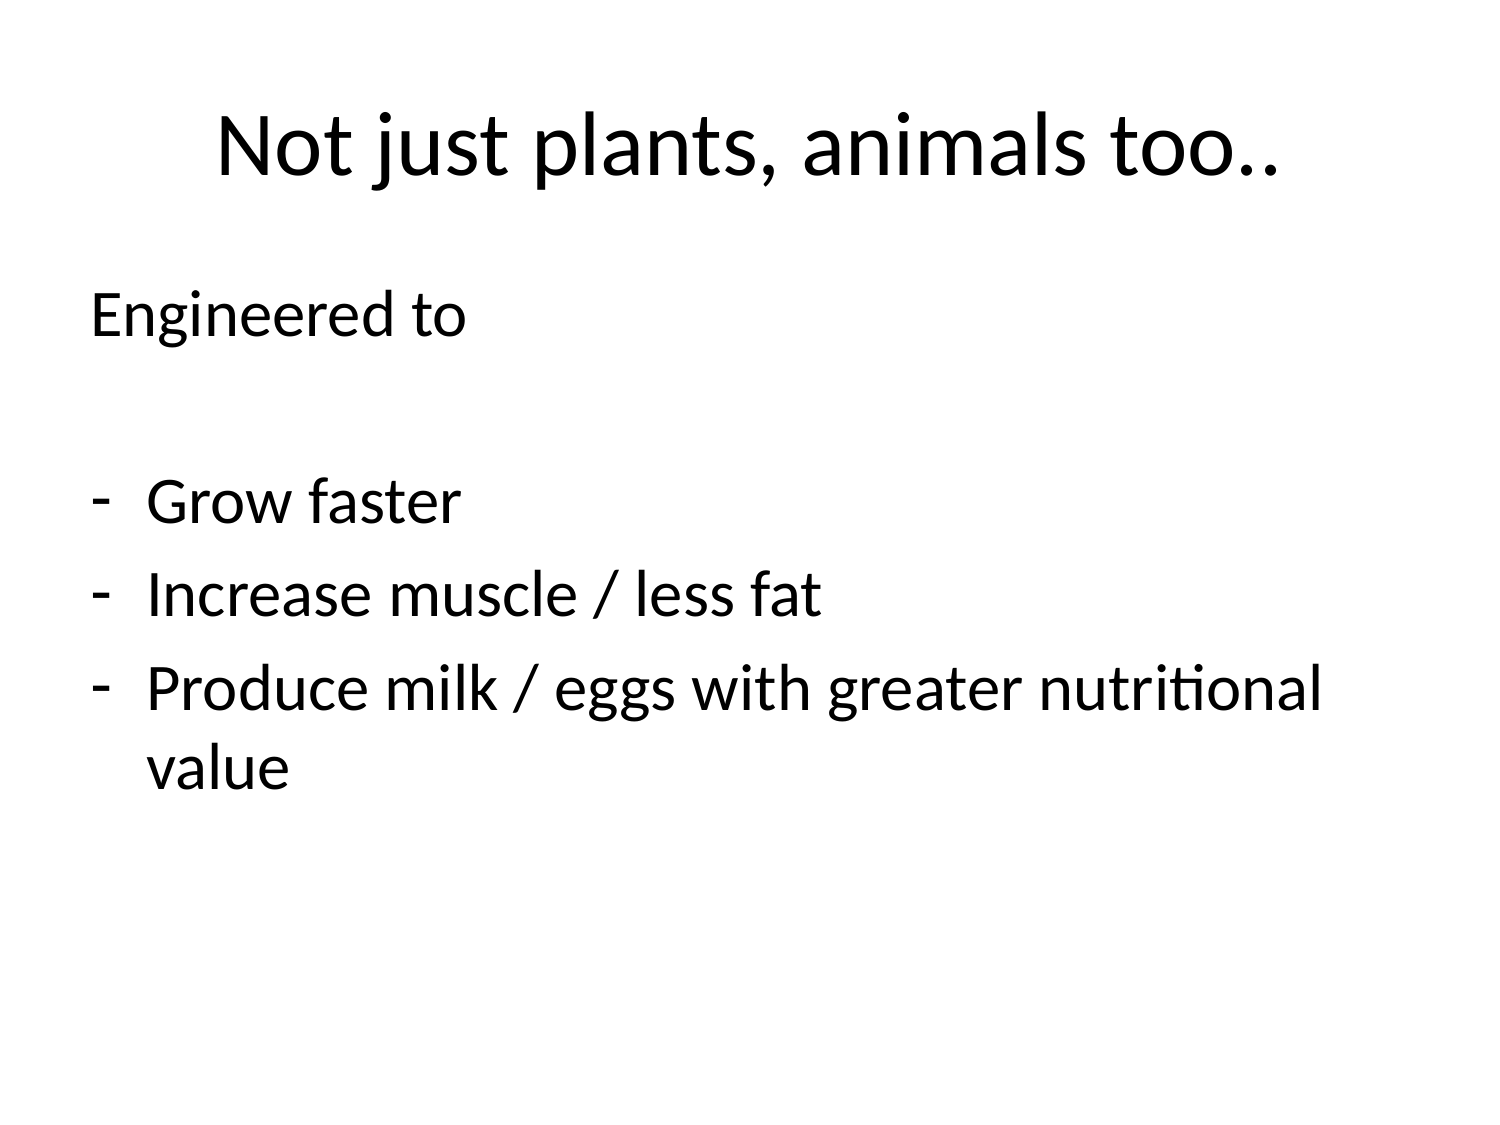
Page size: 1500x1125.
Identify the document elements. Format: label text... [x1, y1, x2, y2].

list Engineered to Grow faster Increase muscle / less fat Produce milk / eggs with greater nutritional value [75, 262, 1425, 1005]
title Not just plants, animals too.. [75, 45, 1425, 233]
